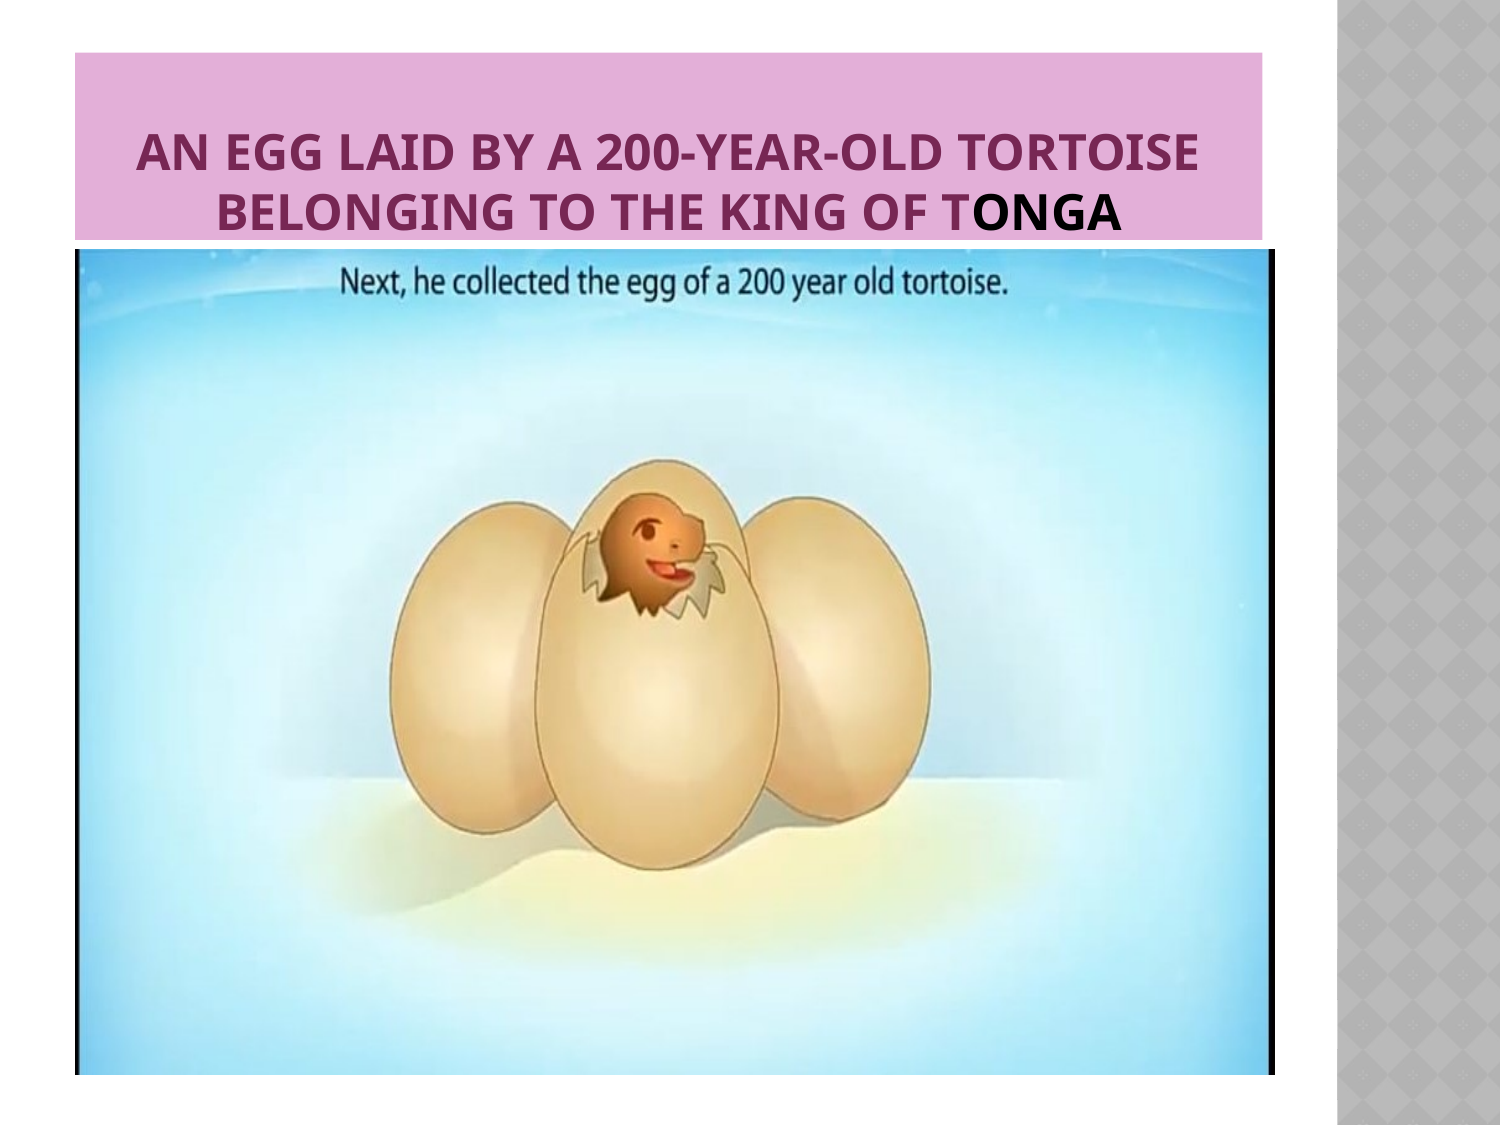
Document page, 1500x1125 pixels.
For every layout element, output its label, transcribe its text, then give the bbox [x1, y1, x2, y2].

title AN EGG LAID BY A 200-YEAR-OLD TORTOISE BELONGING TO THE KING OF TONGA [75, 52, 1263, 240]
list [74, 249, 1276, 1076]
